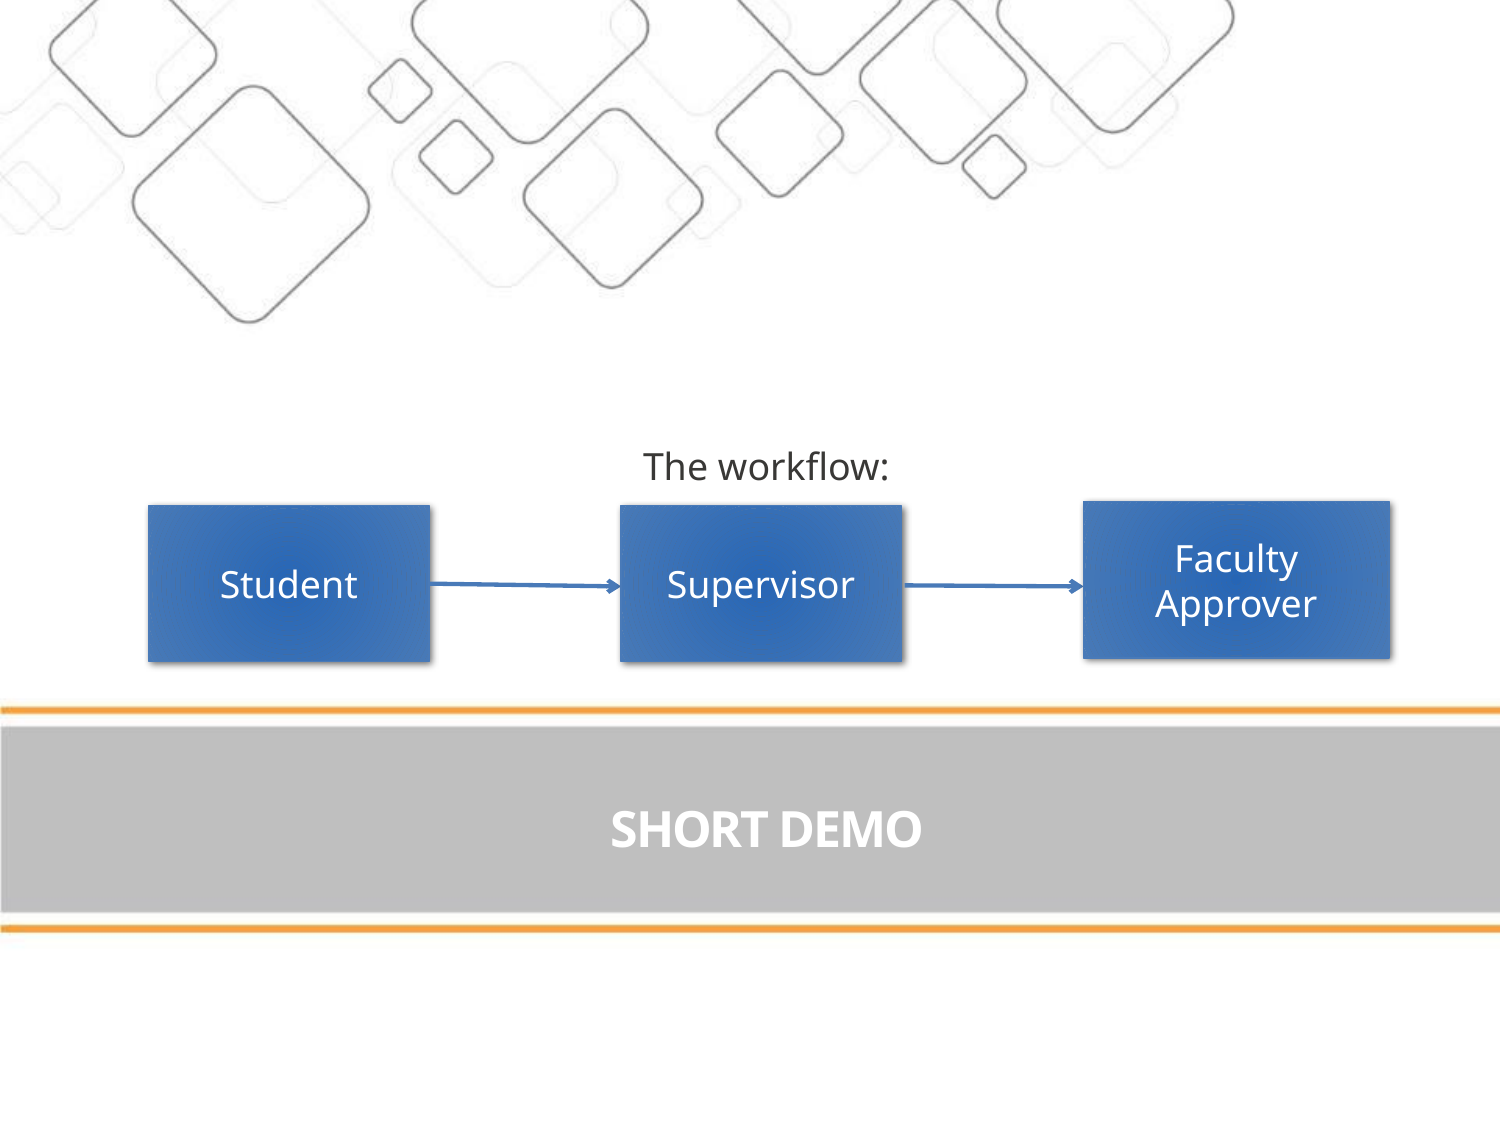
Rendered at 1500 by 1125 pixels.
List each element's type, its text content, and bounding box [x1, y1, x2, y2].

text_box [148, 435, 1390, 662]
picture [0, 0, 1500, 1125]
text_box Short Demo [77, 768, 1458, 865]
